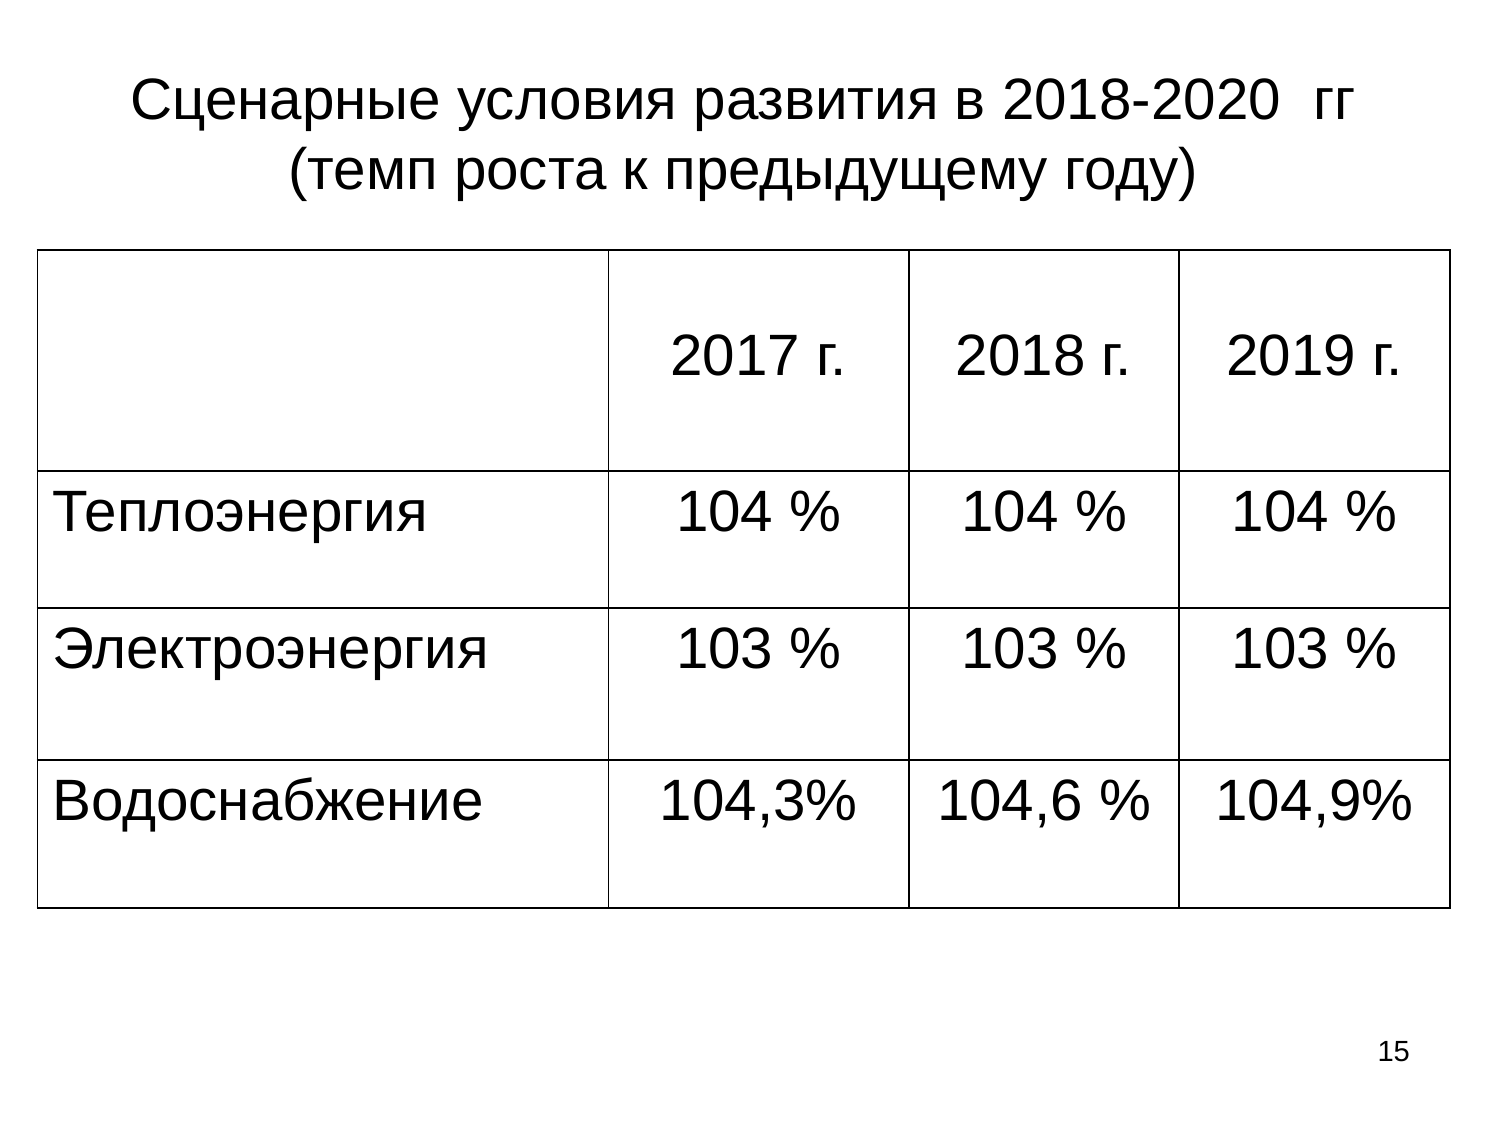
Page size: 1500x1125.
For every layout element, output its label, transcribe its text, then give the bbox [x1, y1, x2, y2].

table_header 2017 г. [609, 251, 908, 470]
table_cell Теплоэнергия [38, 472, 608, 607]
table_cell Электроэнергия [38, 609, 608, 759]
table_cell 104 % [910, 472, 1178, 607]
table_header 2018 г. [910, 251, 1178, 470]
table_cell Водоснабжение [38, 761, 608, 907]
table_header 2019 г. [1180, 251, 1449, 470]
table_cell 104,3% [609, 761, 908, 907]
table_cell 103 % [910, 609, 1178, 759]
table_cell 104,9% [1180, 761, 1449, 907]
table_cell 103 % [1180, 609, 1449, 759]
slide_number 15 [1074, 1024, 1425, 1103]
table_cell 103 % [609, 609, 908, 759]
table_cell 104,6 % [910, 761, 1178, 907]
table_cell 104 % [609, 472, 908, 607]
table_header [38, 251, 608, 470]
table_cell 104 % [1180, 472, 1449, 607]
title Сценарные условия развития в 2018-2020 гг (темп роста к предыдущему году) [75, 45, 1413, 249]
